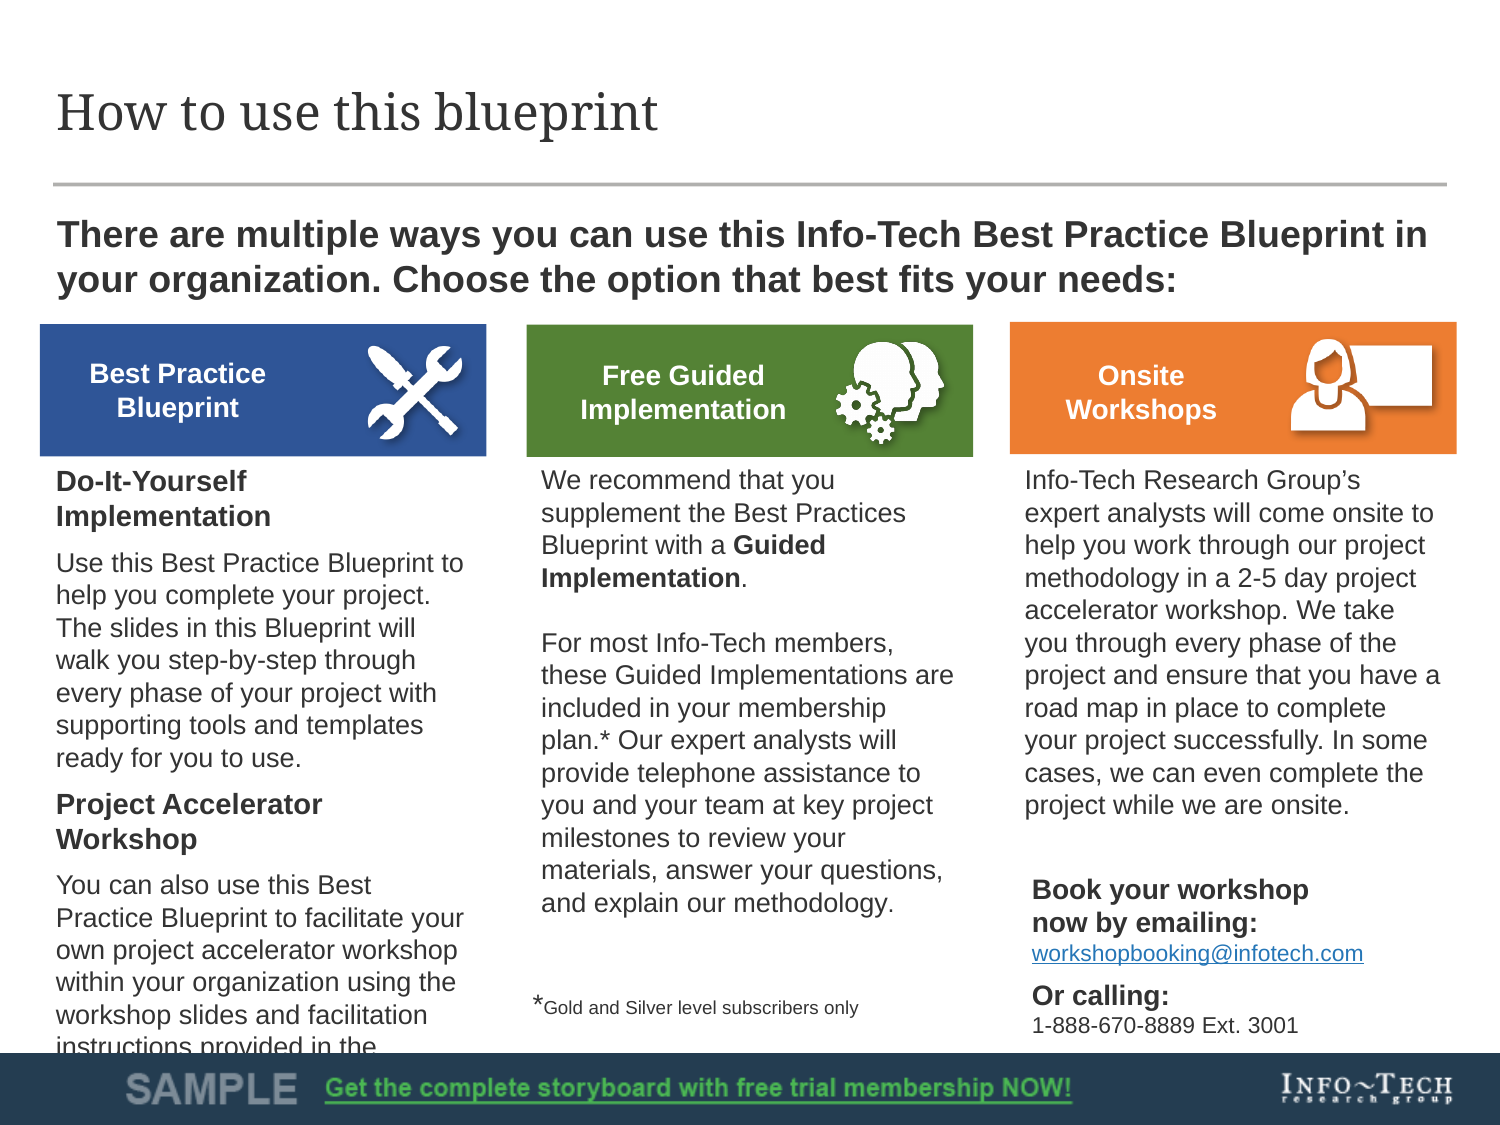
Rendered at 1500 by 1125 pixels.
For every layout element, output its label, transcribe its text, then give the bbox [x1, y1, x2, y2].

text_box Book your workshop now by emailing: workshopbooking@infotech.com [1017, 863, 1395, 969]
title How to use this blueprint [41, 42, 1457, 185]
text_box [1008, 320, 1257, 456]
picture [820, 320, 959, 460]
text_box Onsite Workshops [1029, 345, 1253, 438]
text_box [524, 323, 815, 459]
text_box Info-Tech Research Group’s expert analysts will come onsite to help you work through our project methodology in a 2-5 day project accelerator workshop. We take you through every phase of the project and ensure that you have a road map in place to complete your project successfully. In some cases, we can even complete the project while we are onsite. [1008, 456, 1459, 898]
picture [1262, 285, 1458, 480]
picture [330, 308, 495, 473]
picture [0, 1052, 1500, 1125]
text_box *Gold and Silver level subscribers only [517, 979, 874, 1028]
text_box [965, 323, 975, 459]
text_box We recommend that you supplement the Best Practices Blueprint with a Guided Implementation. For most Info-Tech members, these Guided Implementations are included in your membership plan.* Our expert analysts will provide telephone assistance to you and your team at key project milestones to review your materials, answer your questions, and explain our methodology. [524, 459, 975, 984]
text_box Best Practice Blueprint [66, 345, 290, 438]
text_box Do-It-Yourself Implementation Use this Best Practice Blueprint to help you complete your project. The slides in this Blueprint will walk you step-by-step through every phase of your project with supporting tools and templates ready for you to use. Project Accelerator Workshop You can also use this Best Practice Blueprint to facilitate your own project accelerator workshop within your organization using the workshop slides and facilitation instructions provided in the Appendix. [39, 458, 487, 1051]
text_box Or calling: 1-888-670-8889 Ext. 3001 [1017, 969, 1442, 1046]
text_box Free Guided Implementation [549, 345, 814, 438]
text_box There are multiple ways you can use this Info-Tech Best Practice Blueprint in your organization. Choose the option that best fits your needs: [42, 202, 1457, 310]
text_box [38, 322, 325, 458]
